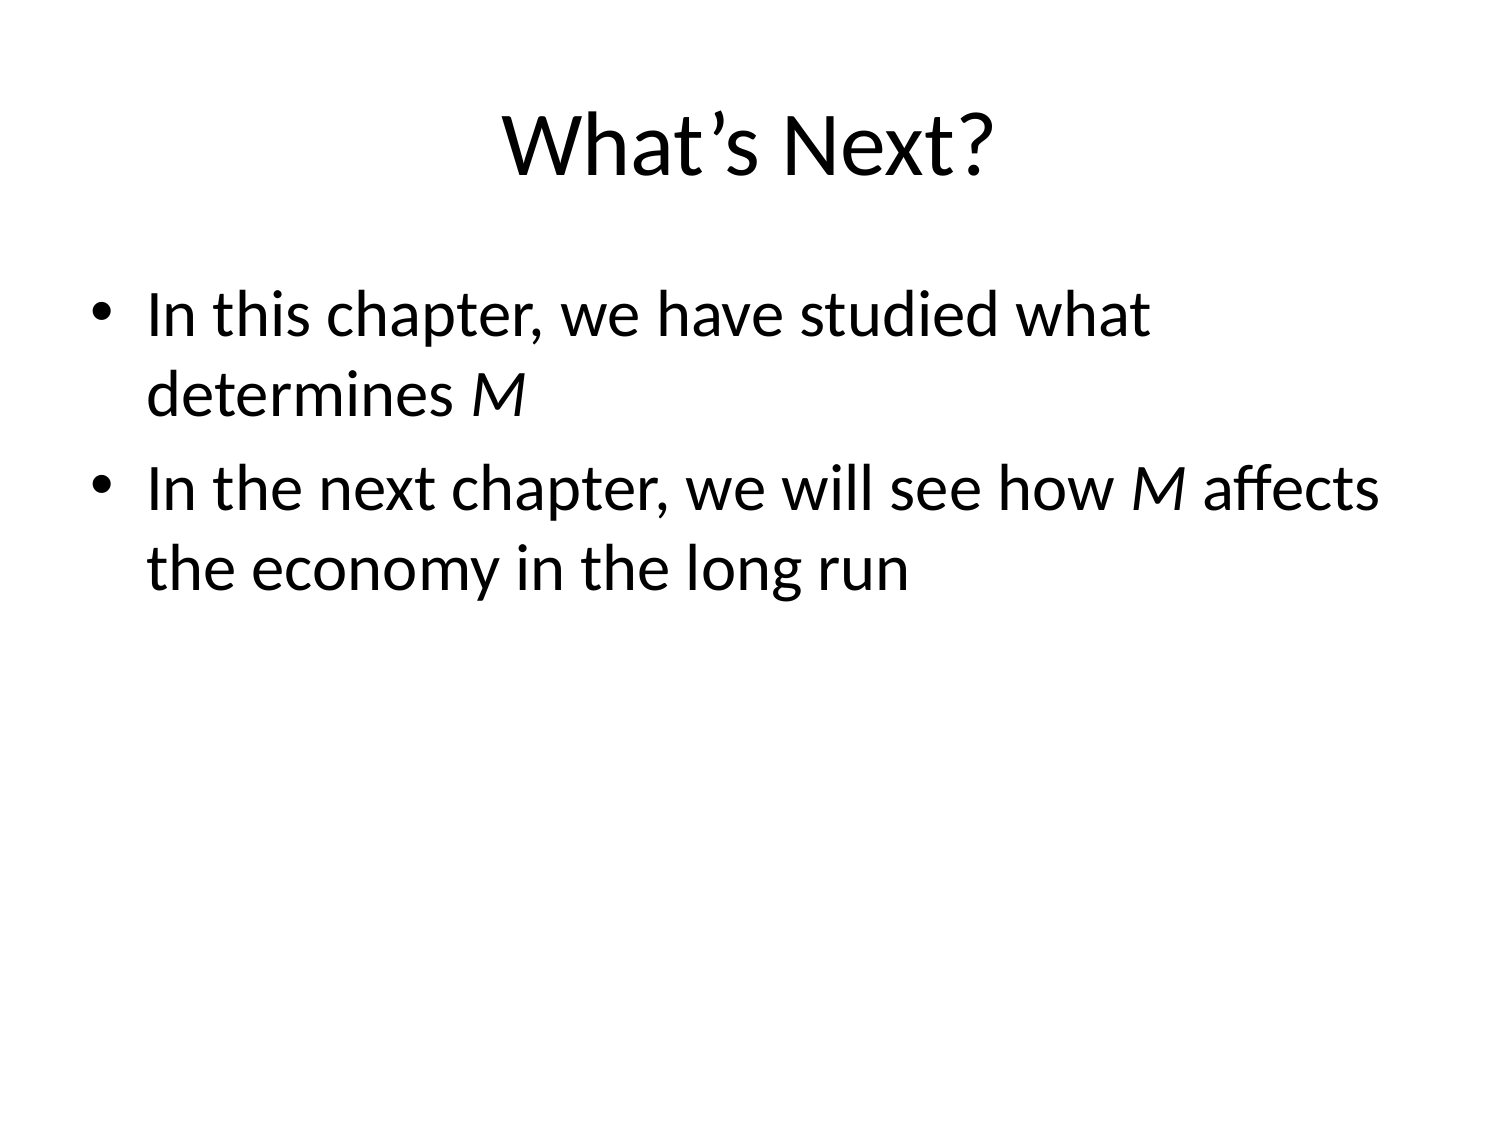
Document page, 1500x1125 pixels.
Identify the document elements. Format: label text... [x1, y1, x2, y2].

title What’s Next? [75, 45, 1425, 233]
list In this chapter, we have studied what determines M In the next chapter, we will see how M affects the economy in the long run [75, 262, 1425, 1005]
